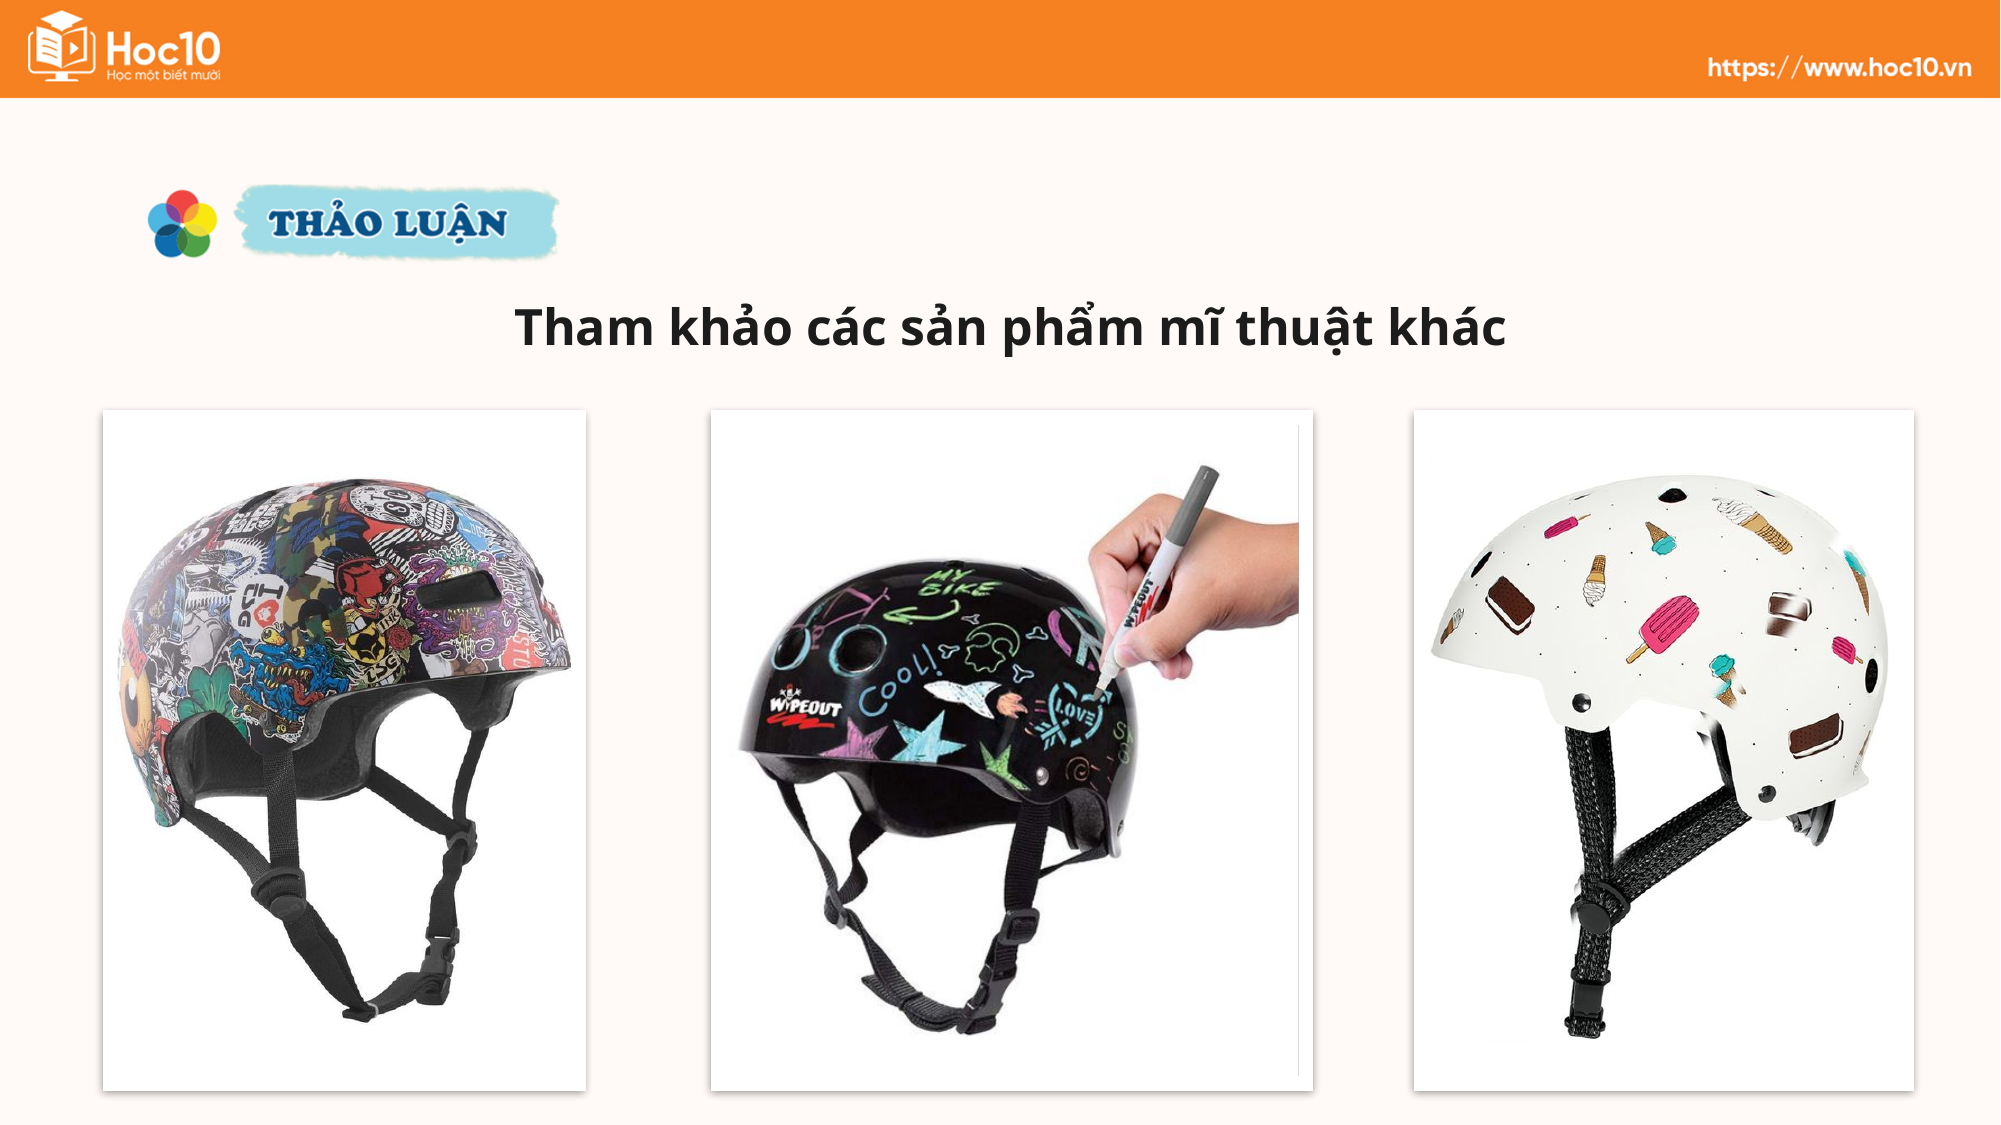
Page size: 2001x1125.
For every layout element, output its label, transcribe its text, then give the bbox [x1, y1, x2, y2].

picture [0, 0, 2001, 1125]
text_box Tham khảo các sản phẩm mĩ thuật khác [149, 262, 1872, 388]
